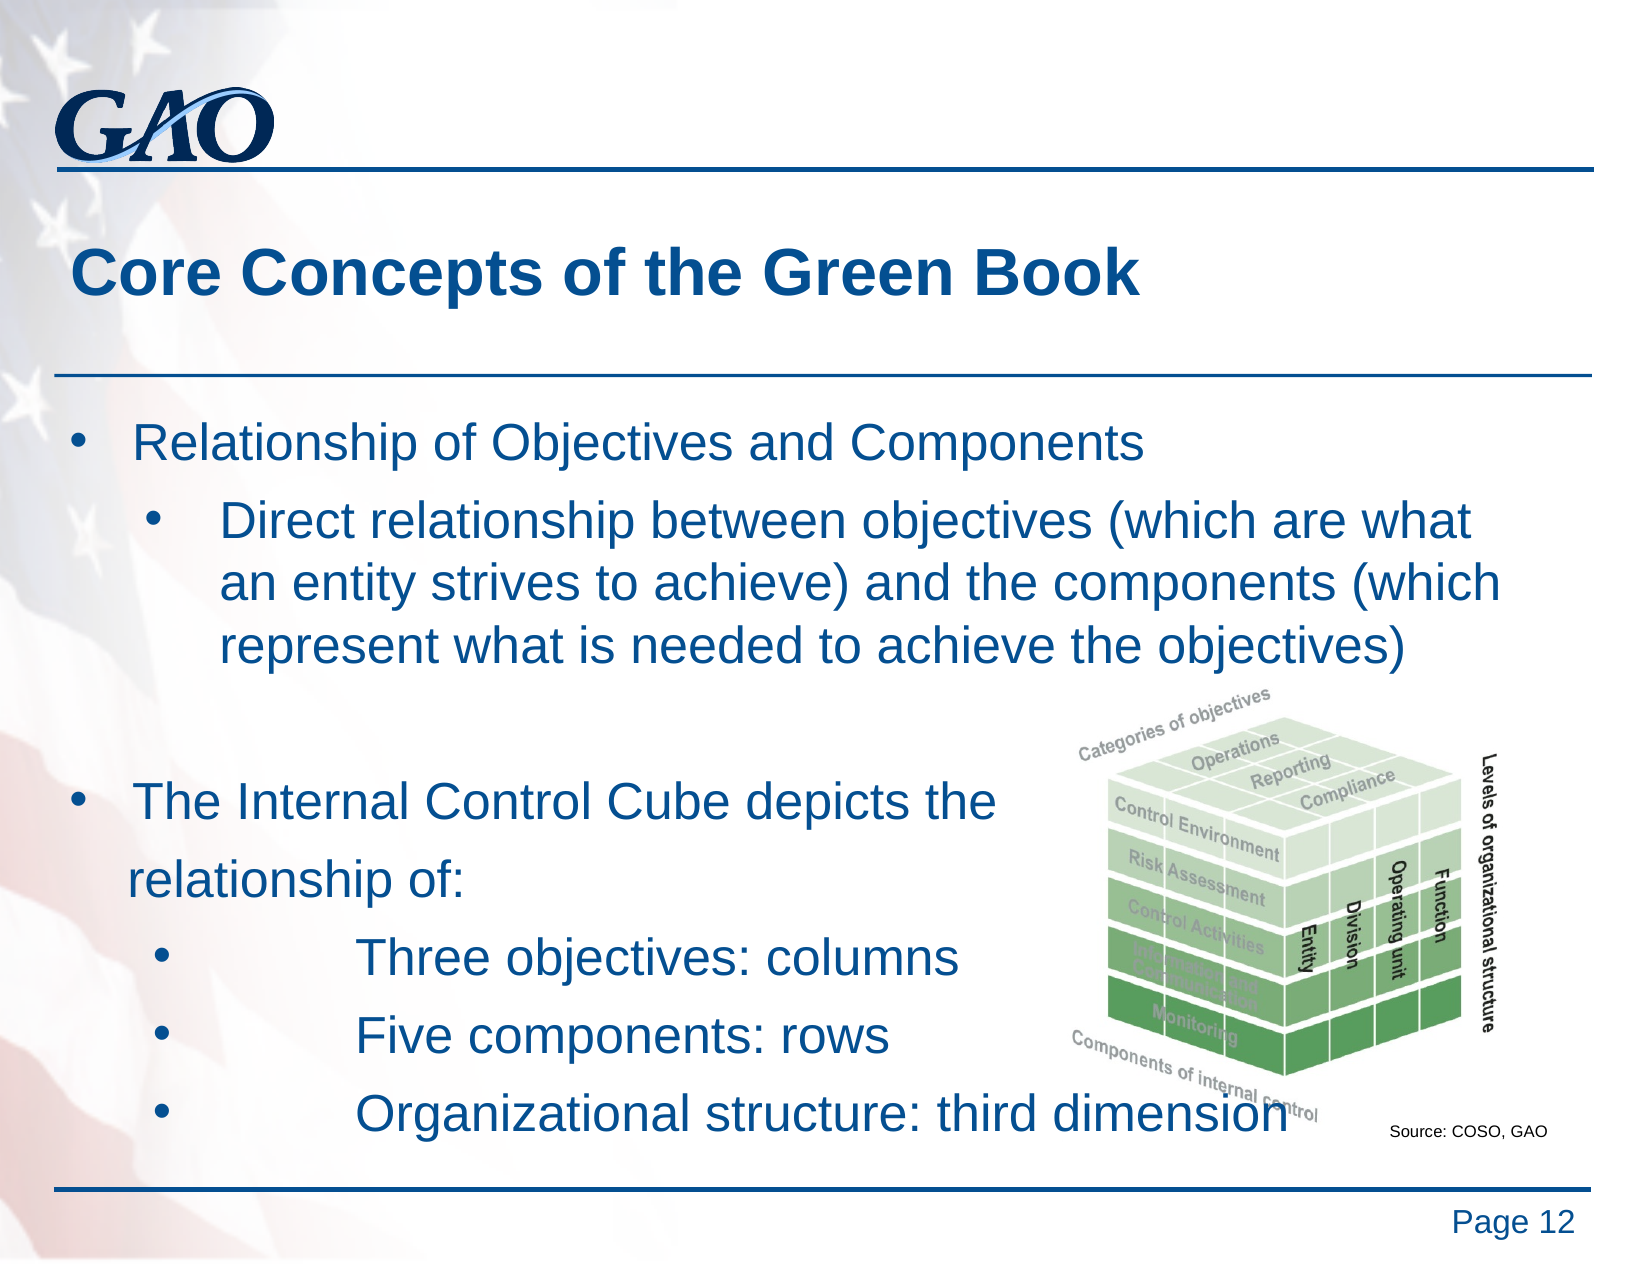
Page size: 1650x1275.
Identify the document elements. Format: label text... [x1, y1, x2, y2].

text_box Source: COSO, GAO [1526, 1110, 1589, 1152]
slide_number Page 12 [1207, 1191, 1593, 1250]
title Core Concepts of the Green Book [53, 184, 1592, 354]
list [1062, 674, 1525, 1147]
text_box Relationship of Objectives and Components Direct relationship between objectives (which are what an entity strives to achieve) and the components (which represent what is needed to achieve the objectives) The Internal Control Cube depicts the relationship of: Three objectives: columns Five components: rows Organizational structure: third dimension [52, 399, 1524, 1265]
picture [0, 0, 1650, 1275]
